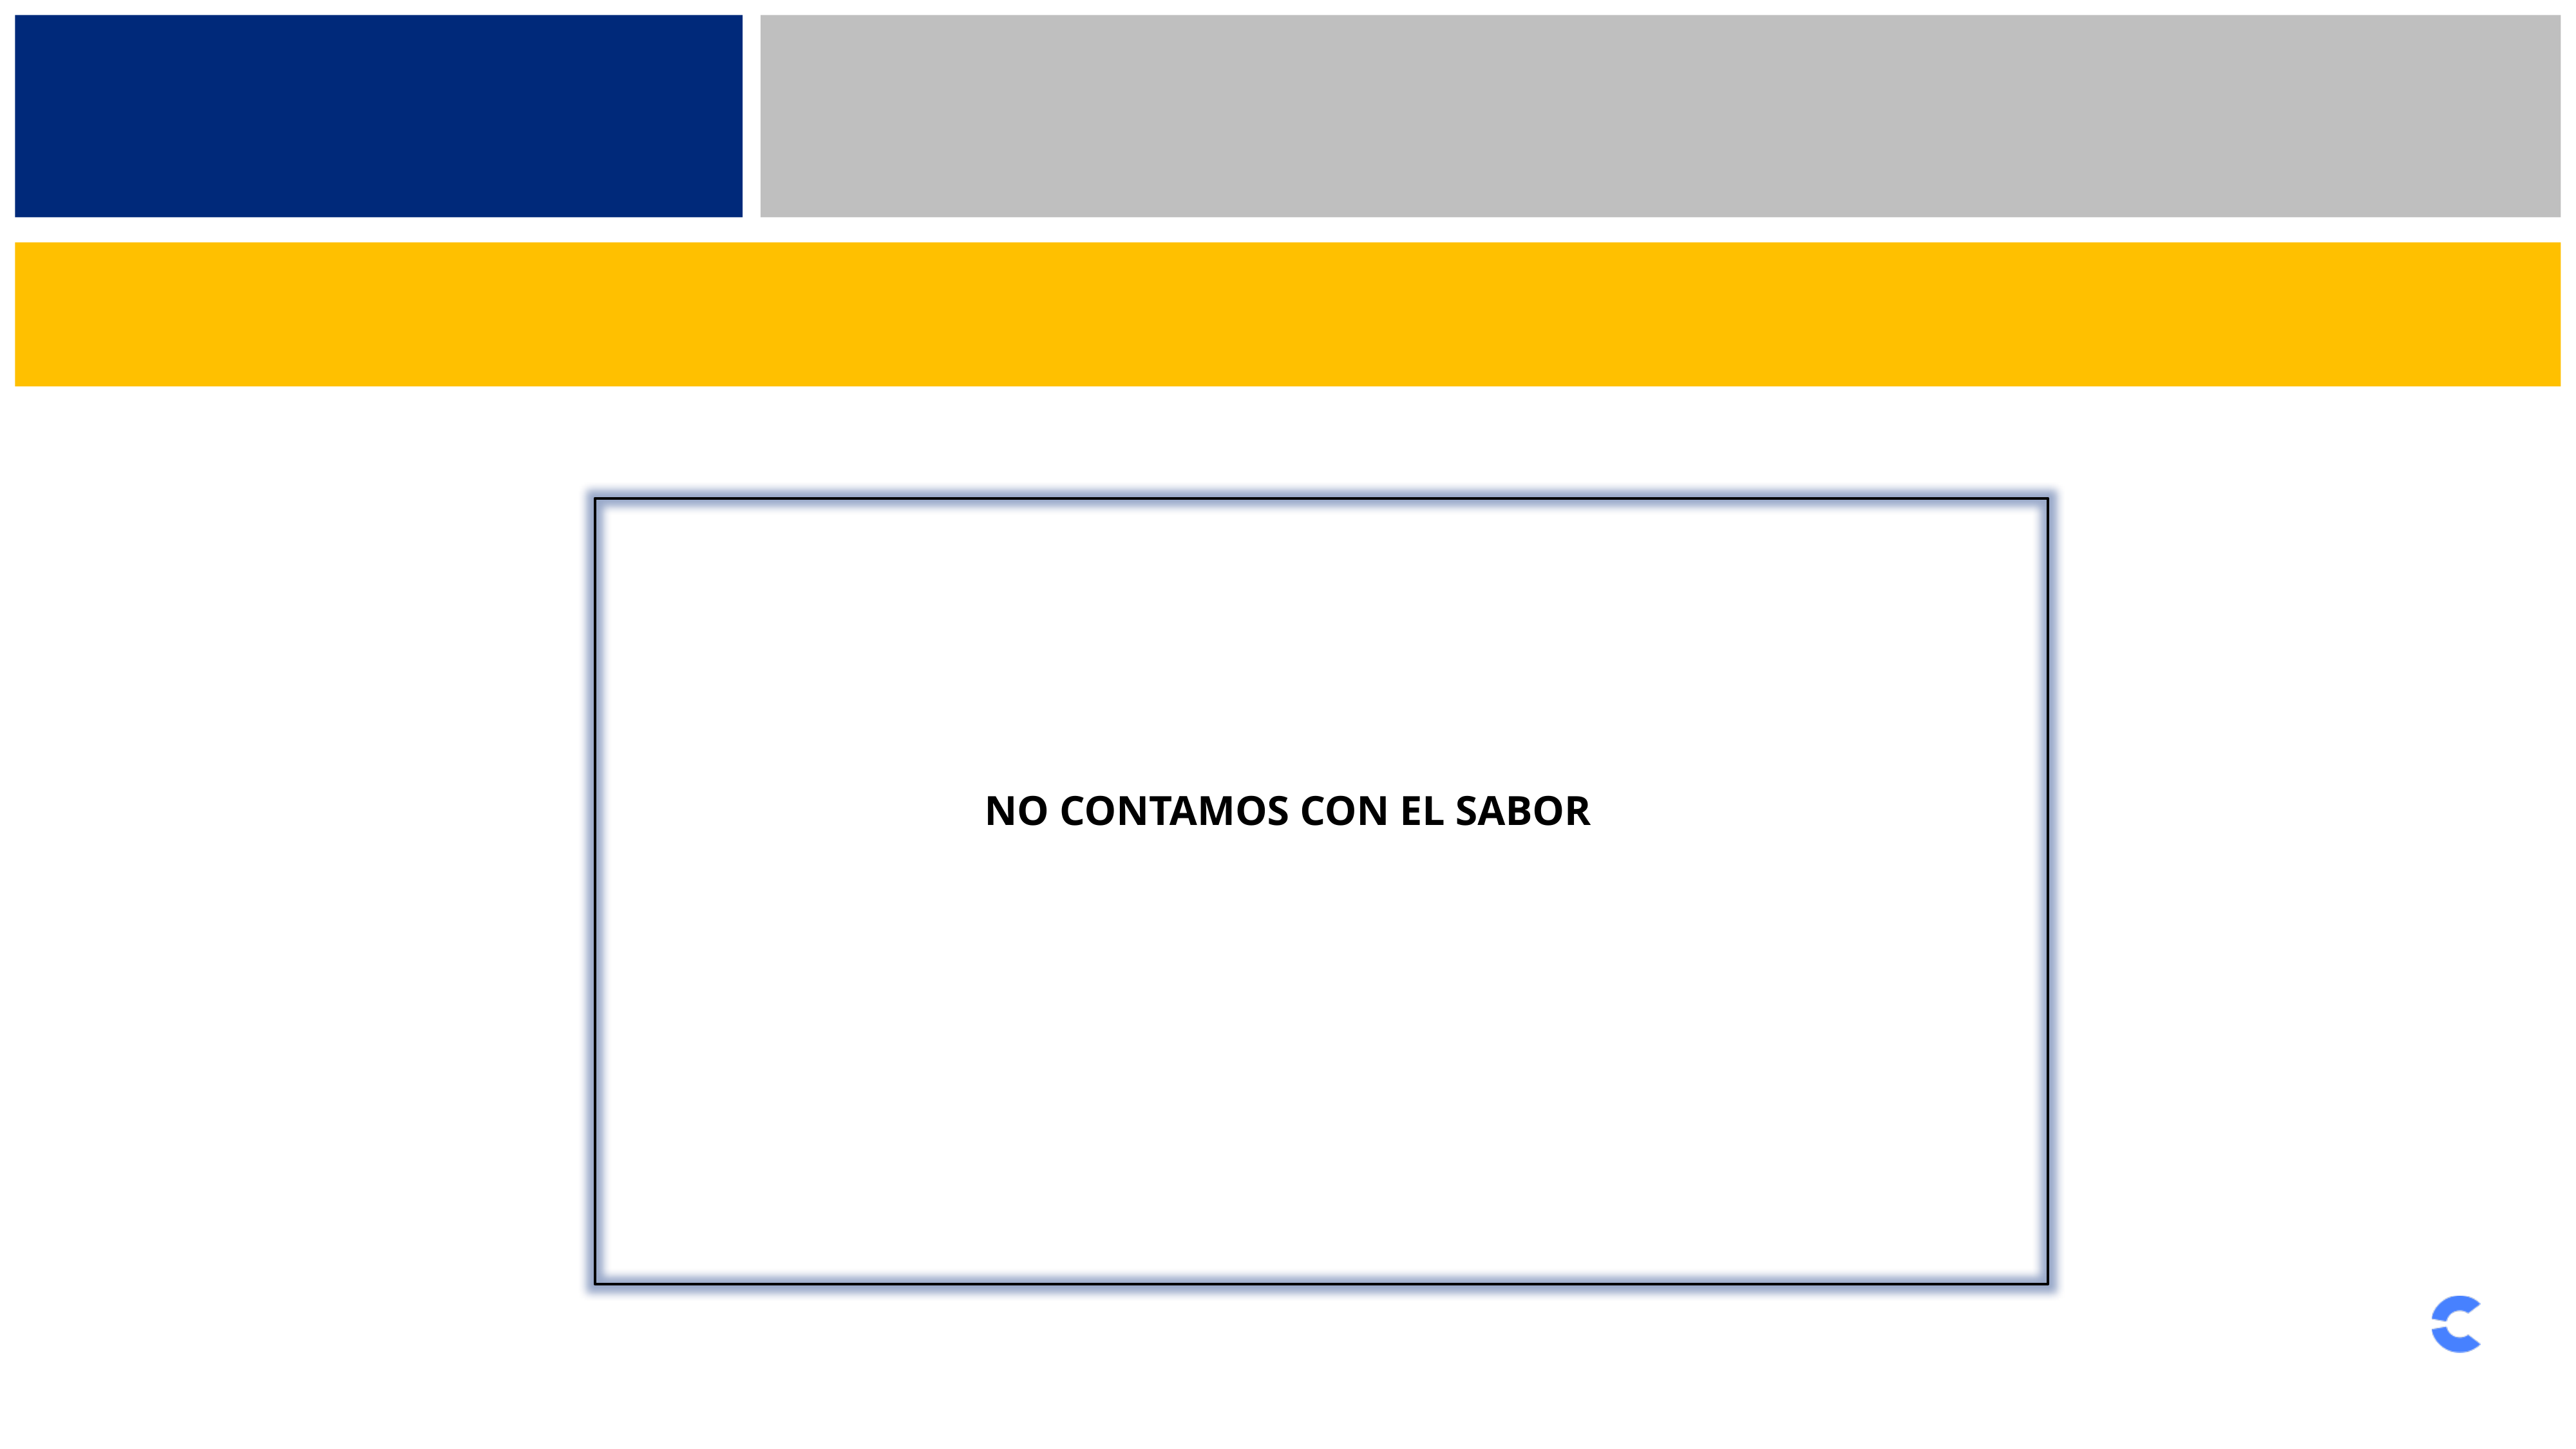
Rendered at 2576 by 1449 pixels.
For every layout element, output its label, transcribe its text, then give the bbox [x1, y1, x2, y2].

text_box [15, 15, 743, 218]
text_box NO CONTAMOS CON EL SABOR [979, 779, 1597, 838]
text_box [594, 497, 2049, 1285]
text_box [15, 242, 2561, 386]
text_box [761, 15, 2561, 218]
picture [2432, 1296, 2481, 1353]
